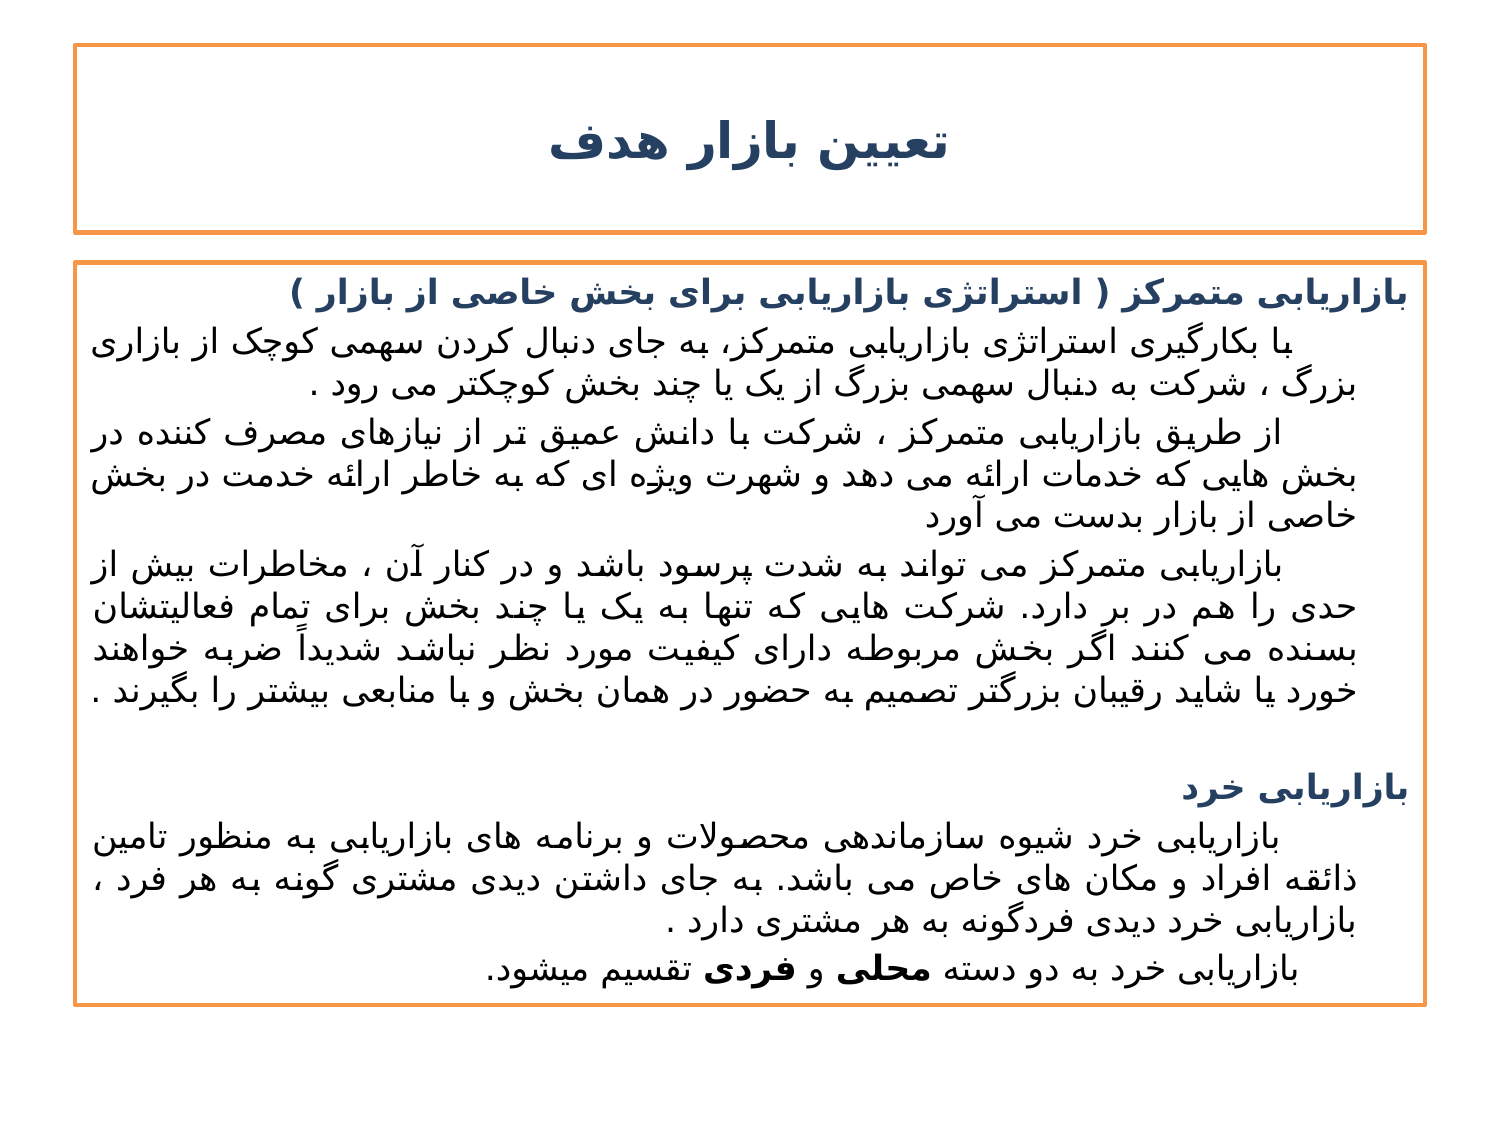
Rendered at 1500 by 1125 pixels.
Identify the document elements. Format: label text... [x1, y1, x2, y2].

list بازاریابی متمرکز ( استراتژی بازاریابی برای بخش خاصی از بازار ) با بکارگیری استراتژی بازاریابی متمرکز، به جای دنبال کردن سهمی کوچک از بازاری بزرگ ، شرکت به دنبال سهمی بزرگ از یک یا چند بخش کوچکتر می رود . از طریق بازاریابی متمرکز ، شرکت با دانش عمیق تر از نیازهای مصرف کننده در بخش هایی که خدمات ارائه می دهد و شهرت ویژه ای که به خاطر ارائه خدمت در بخش خاصی از بازار بدست می آورد بازاریابی متمرکز می تواند به شدت پرسود باشد و در کنار آن ، مخاطرات بیش از حدی را هم در بر دارد. شرکت هایی که تنها به یک یا چند بخش برای تمام فعالیتشان بسنده می کنند اگر بخش مربوطه دارای کیفیت مورد نظر نباشد شدیداً ضربه خواهند خورد یا شاید رقیبان بزرگتر تصمیم به حضور در همان بخش و با منابعی بیشتر را بگیرند . بازاریابی خرد بازاریابی خرد شیوه سازماندهی محصولات و برنامه های بازاریابی به منظور تامین ذائقه افراد و مکان های خاص می باشد. به جای داشتن دیدی مشتری گونه به هر فرد ، بازاریابی خرد دیدی فردگونه به هر مشتری دارد . بازاریابی خرد به دو دسته محلی و فردی تقسیم میشود. [73, 260, 1427, 1007]
title تعیین بازار هدف [73, 43, 1427, 235]
